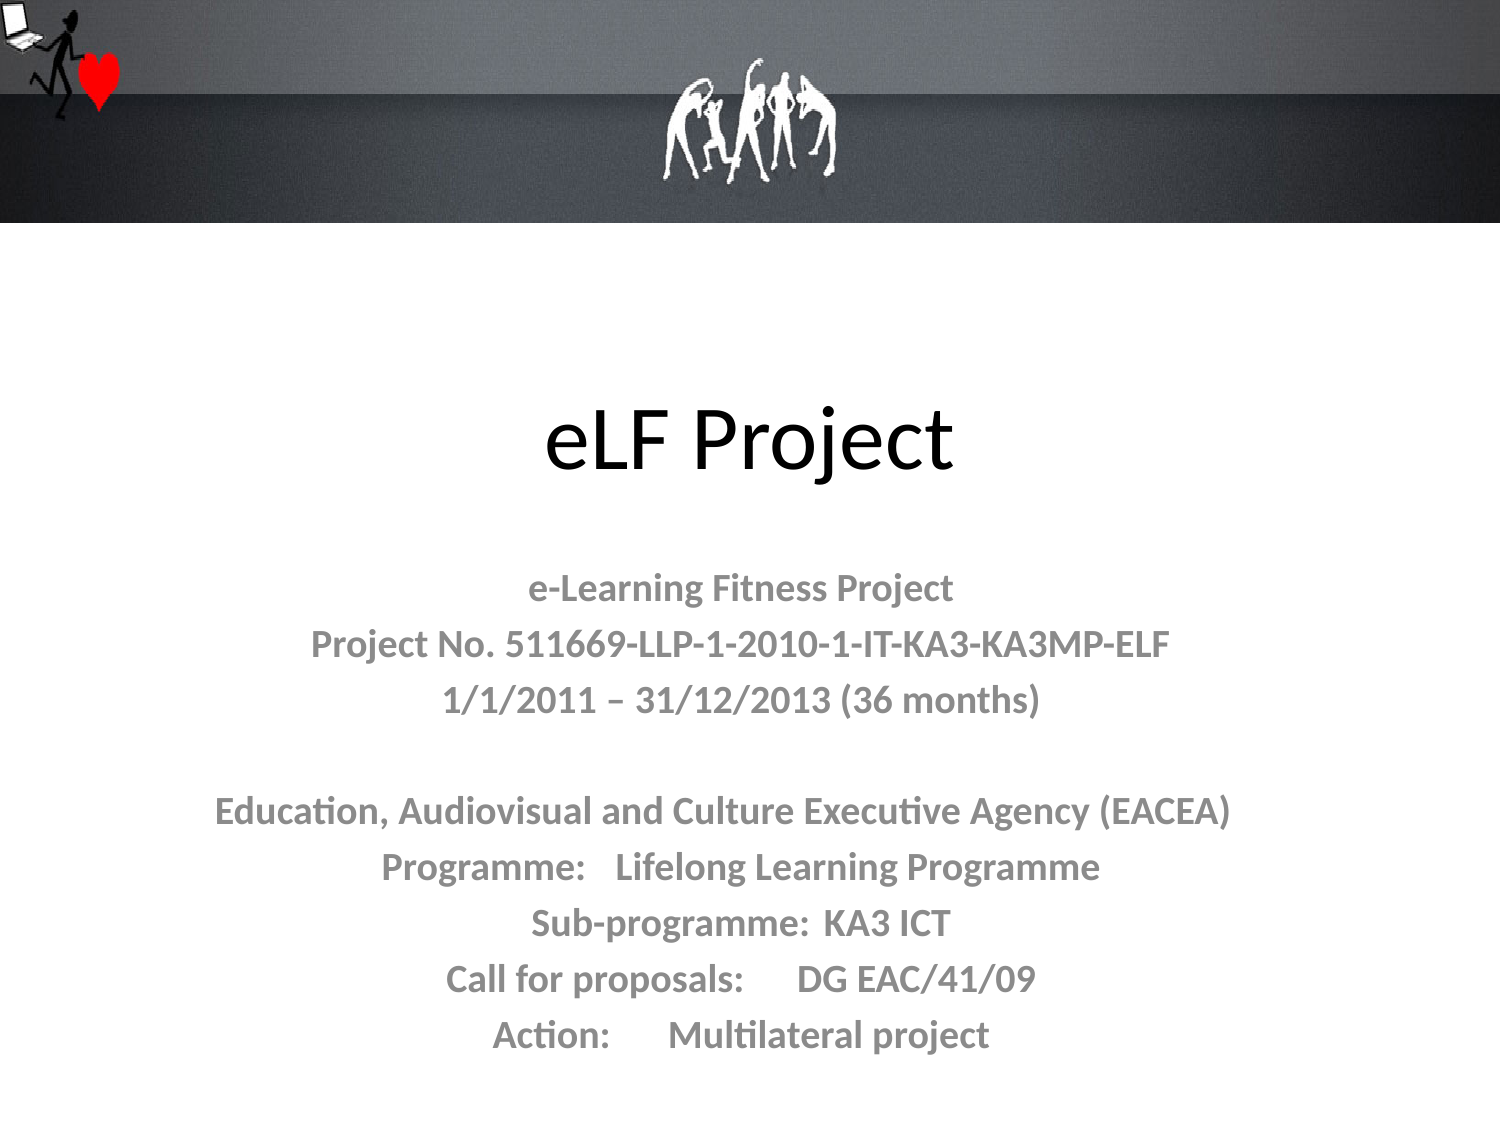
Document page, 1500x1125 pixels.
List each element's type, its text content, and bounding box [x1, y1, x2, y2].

title eLF Project [112, 312, 1388, 554]
picture [0, 0, 1500, 223]
subtitle e-Learning Fitness Project Project No. 511669-LLP-1-2010-1-IT-KA3-KA3MP-ELF 1/1/2011 – 31/12/2013 (36 months) Education, Audiovisual and Culture Executive Agency (EACEA) Programme: Lifelong Learning Programme Sub-programme: KA3 ICT Call for proposals: DG EAC/41/09 Action: Multilateral project [186, 553, 1296, 1078]
